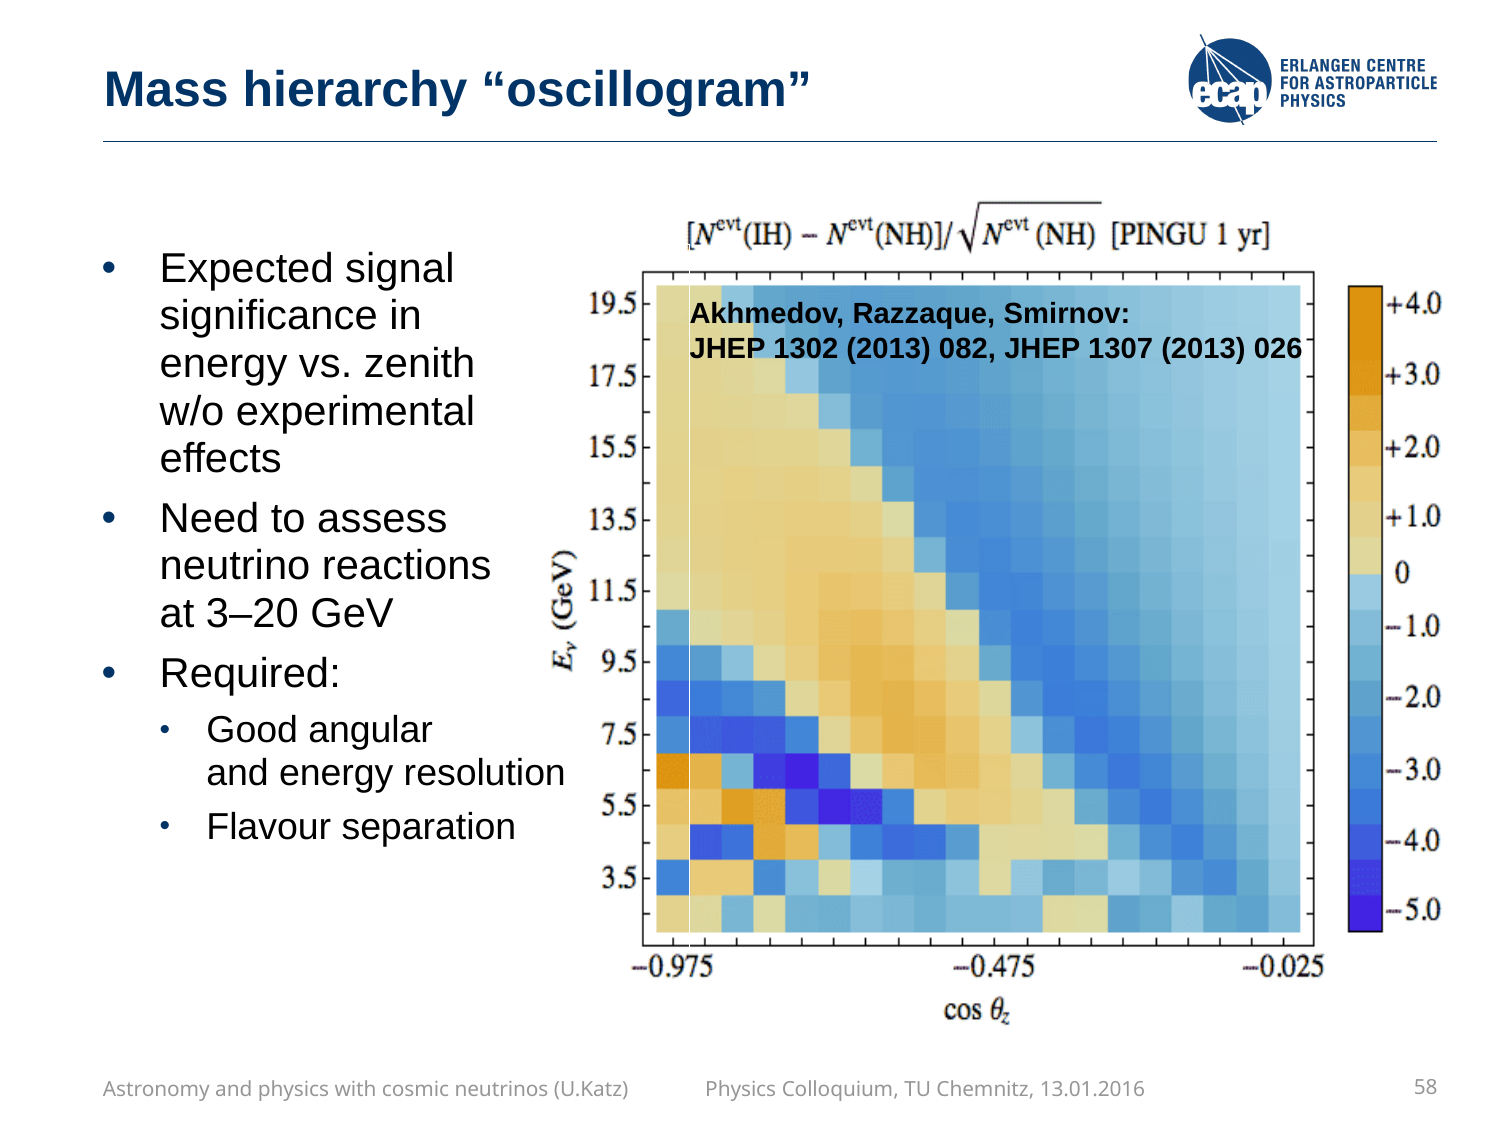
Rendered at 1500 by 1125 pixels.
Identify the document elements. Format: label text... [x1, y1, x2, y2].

slide_number 58 [1363, 1051, 1438, 1125]
footer Astronomy and physics with cosmic neutrinos (U.Katz) Physics Colloquium, TU Chemnitz, 13.01.2016 [102, 1051, 1221, 1125]
text_box Expected signal significance in energy vs. zenith w/o experimental effects Need to assess neutrino reactions at 3–20 GeV Required: Good angular and energy resolution Flavour separation [101, 244, 488, 950]
title Mass hierarchy “oscillogram” [103, 24, 1417, 117]
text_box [493, 190, 1500, 1041]
